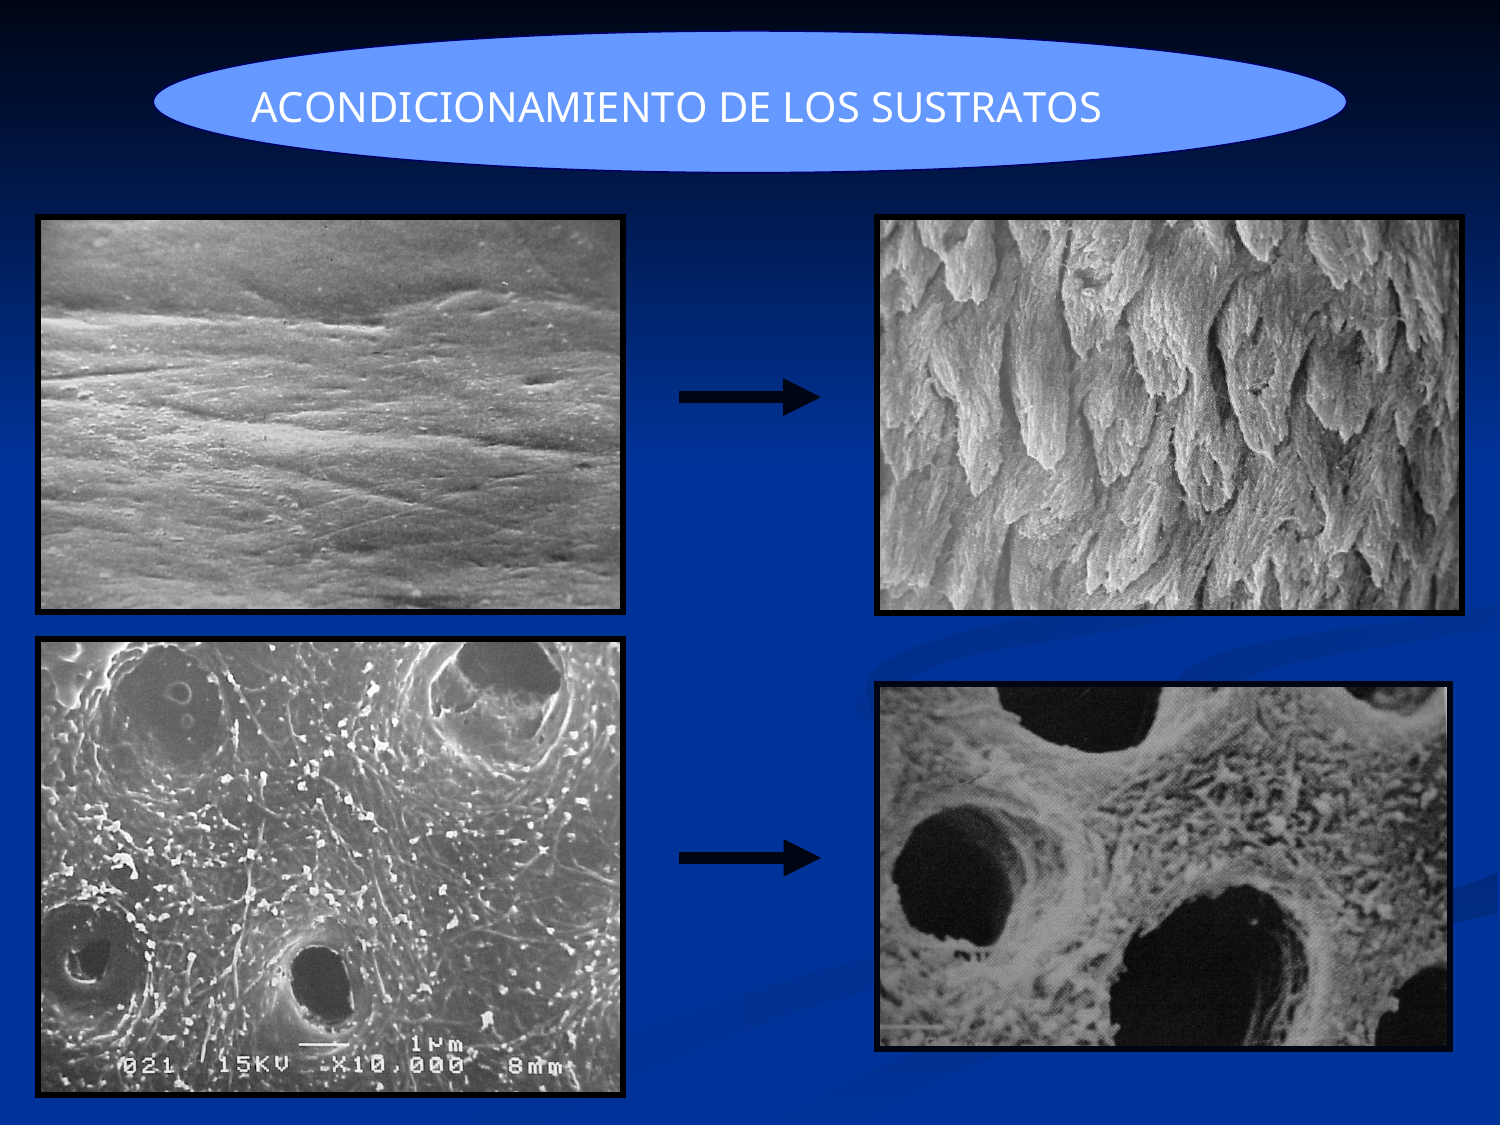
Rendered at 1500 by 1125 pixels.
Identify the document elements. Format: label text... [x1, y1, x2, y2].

picture [880, 219, 1459, 610]
picture [41, 219, 620, 610]
picture [41, 642, 621, 1092]
picture [879, 686, 1447, 1046]
text_box ACONDICIONAMIENTO DE LOS SUSTRATOS [239, 72, 1114, 139]
text_box [153, 30, 1347, 173]
text_box [679, 851, 822, 865]
text_box [678, 391, 821, 404]
